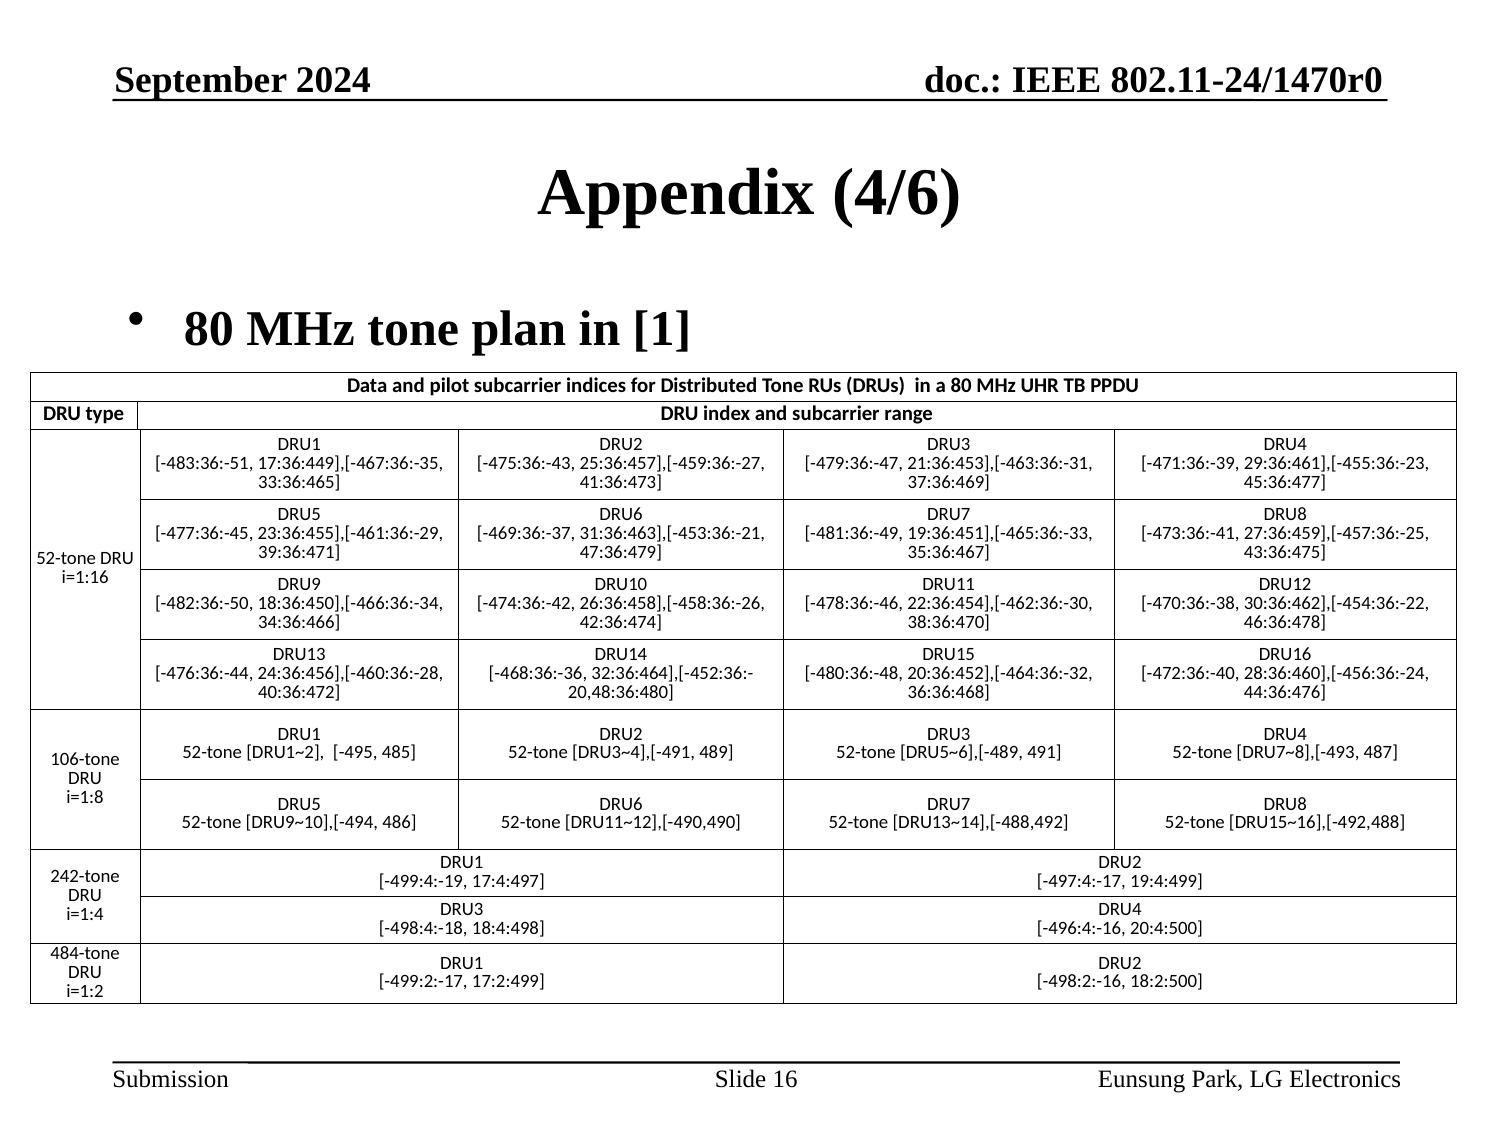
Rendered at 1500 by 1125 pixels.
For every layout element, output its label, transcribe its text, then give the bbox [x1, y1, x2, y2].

table_cell DRU3 [-498:4:-18, 18:4:498] [141, 897, 783, 943]
table_cell 242-tone DRU i=1:4 [31, 850, 140, 943]
table_cell DRU4 52-tone [DRU7~8],[-493, 487] [1115, 710, 1456, 779]
table_header DRU4 [-471:36:-39, 29:36:461],[-455:36:-23, 45:36:477] [1115, 430, 1456, 499]
table_cell DRU3 52-tone [DRU5~6],[-489, 491] [784, 710, 1114, 779]
table_cell DRU13 [-476:36:-44, 24:36:456],[-460:36:-28, 40:36:472] [141, 640, 458, 709]
table_cell DRU5 [-477:36:-45, 23:36:455],[-461:36:-29, 39:36:471] [141, 500, 458, 569]
table_cell DRU index and subcarrier range [138, 402, 1456, 429]
table_header DRU1 [-483:36:-51, 17:36:449],[-467:36:-35, 33:36:465] [141, 430, 458, 499]
table_header Data and pilot subcarrier indices for Distributed Tone RUs (DRUs) in a 80 MHz UHR TB PPDU [31, 373, 1456, 401]
title Appendix (4/6) [112, 112, 1388, 263]
table_cell DRU6 [-469:36:-37, 31:36:463],[-453:36:-21, 47:36:479] [459, 500, 783, 569]
table_cell DRU15 [-480:36:-48, 20:36:452],[-464:36:-32, 36:36:468] [784, 640, 1114, 709]
table_cell DRU10 [-474:36:-42, 26:36:458],[-458:36:-26, 42:36:474] [459, 570, 783, 639]
table_cell DRU type [31, 402, 137, 429]
table_cell DRU7 [-481:36:-49, 19:36:451],[-465:36:-33, 35:36:467] [784, 500, 1114, 569]
table_cell DRU14 [-468:36:-36, 32:36:464],[-452:36:-20,48:36:480] [459, 640, 783, 709]
table_cell DRU7 52-tone [DRU13~14],[-488,492] [784, 780, 1114, 849]
table_cell DRU16 [-472:36:-40, 28:36:460],[-456:36:-24, 44:36:476] [1115, 640, 1456, 709]
table_cell DRU2 [-498:2:-16, 18:2:500] [784, 944, 1456, 1003]
table_cell DRU8 52-tone [DRU15~16],[-492,488] [1115, 780, 1456, 849]
table_cell DRU1 52-tone [DRU1~2], [-495, 485] [141, 710, 458, 779]
table_cell 106-tone DRU i=1:8 [31, 710, 140, 849]
table_cell DRU2 52-tone [DRU3~4],[-491, 489] [459, 710, 783, 779]
table_cell DRU9 [-482:36:-50, 18:36:450],[-466:36:-34, 34:36:466] [141, 570, 458, 639]
table_cell DRU11 [-478:36:-46, 22:36:454],[-462:36:-30, 38:36:470] [784, 570, 1114, 639]
table_header 52-tone DRU i=1:16 [31, 430, 140, 709]
table_header DRU2 [-475:36:-43, 25:36:457],[-459:36:-27, 41:36:473] [459, 430, 783, 499]
slide_number Slide 16 [712, 1061, 800, 1093]
table_cell DRU1 [-499:2:-17, 17:2:499] [141, 944, 783, 1003]
table_cell DRU5 52-tone [DRU9~10],[-494, 486] [141, 780, 458, 849]
table_cell DRU1 [-499:4:-19, 17:4:497] [141, 850, 783, 896]
table_header DRU3 [-479:36:-47, 21:36:453],[-463:36:-31, 37:36:469] [784, 430, 1114, 499]
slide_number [114, 54, 374, 101]
table_cell 484-tone DRU i=1:2 [31, 944, 140, 1003]
table_cell DRU4 [-496:4:-16, 20:4:500] [784, 897, 1456, 943]
list 80 MHz tone plan in [1] [112, 287, 1388, 372]
table_cell DRU12 [-470:36:-38, 30:36:462],[-454:36:-22, 46:36:478] [1115, 570, 1456, 639]
table_cell DRU2 [-497:4:-17, 19:4:499] [784, 850, 1456, 896]
table_cell DRU6 52-tone [DRU11~12],[-490,490] [459, 780, 783, 849]
footer Eunsung Park, LG Electronics [1038, 1061, 1402, 1093]
table_cell DRU8 [-473:36:-41, 27:36:459],[-457:36:-25, 43:36:475] [1115, 500, 1456, 569]
